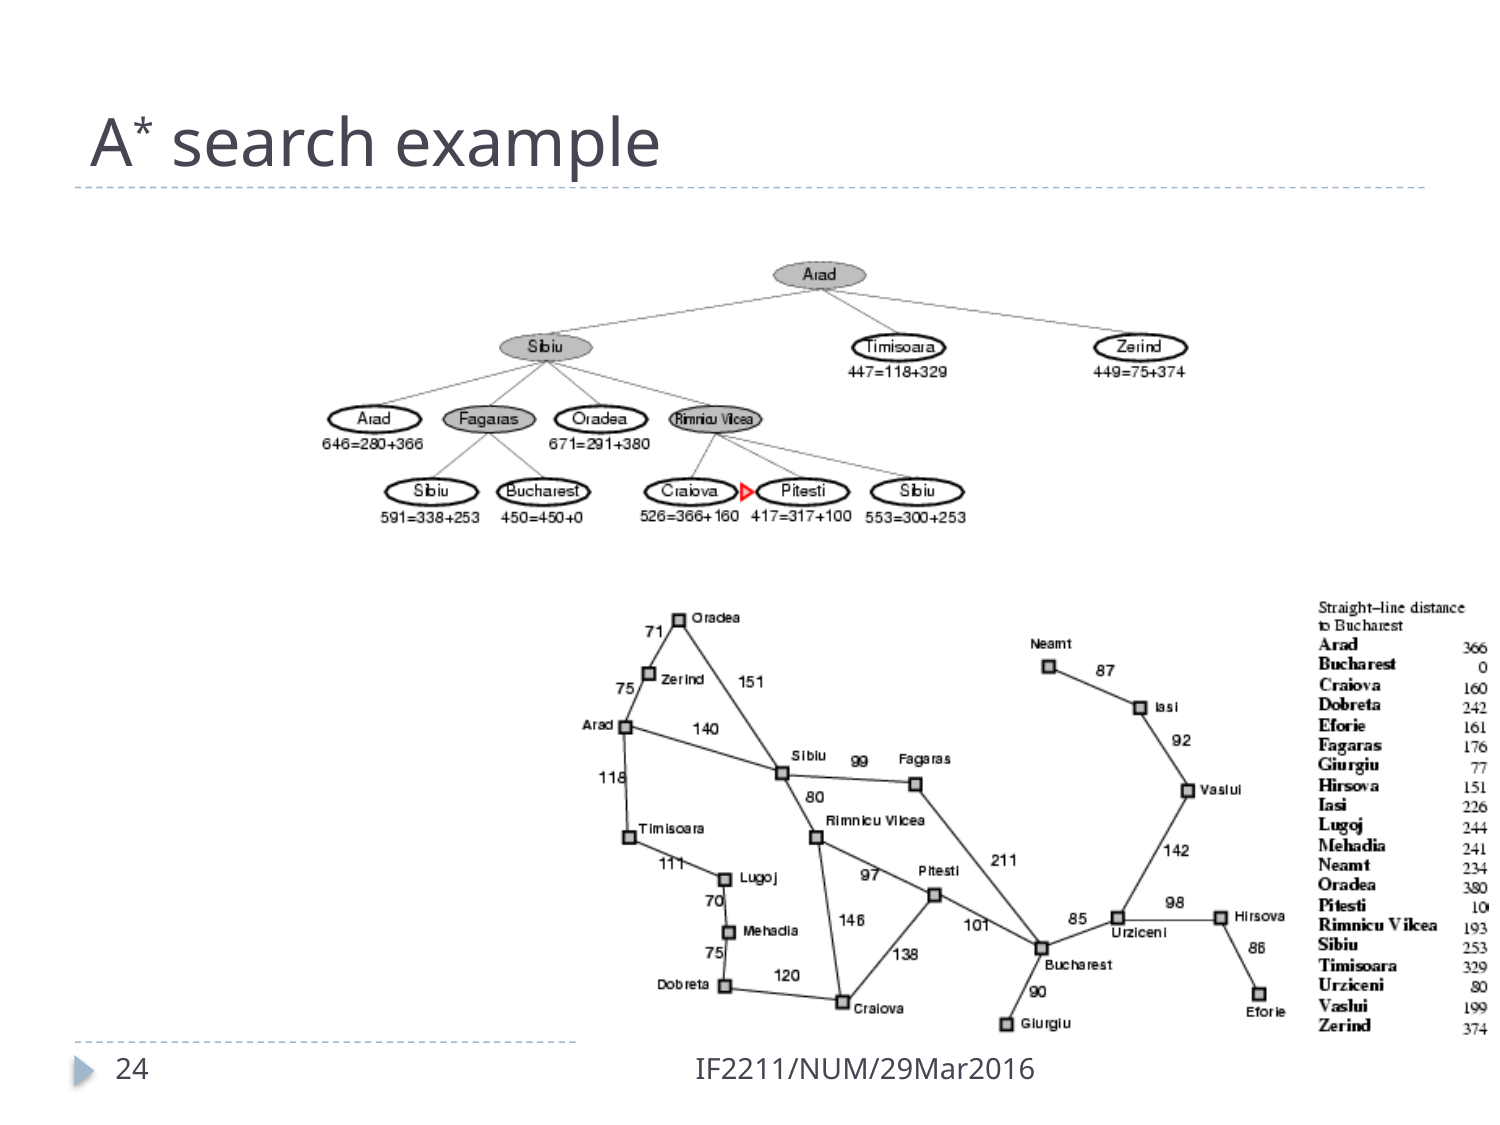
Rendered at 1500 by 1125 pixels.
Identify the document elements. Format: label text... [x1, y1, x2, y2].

picture [312, 249, 1489, 1044]
title A* search example [75, 24, 1425, 188]
slide_number 24 [100, 1042, 426, 1103]
footer IF2211/NUM/29Mar2016 [475, 1042, 1051, 1103]
